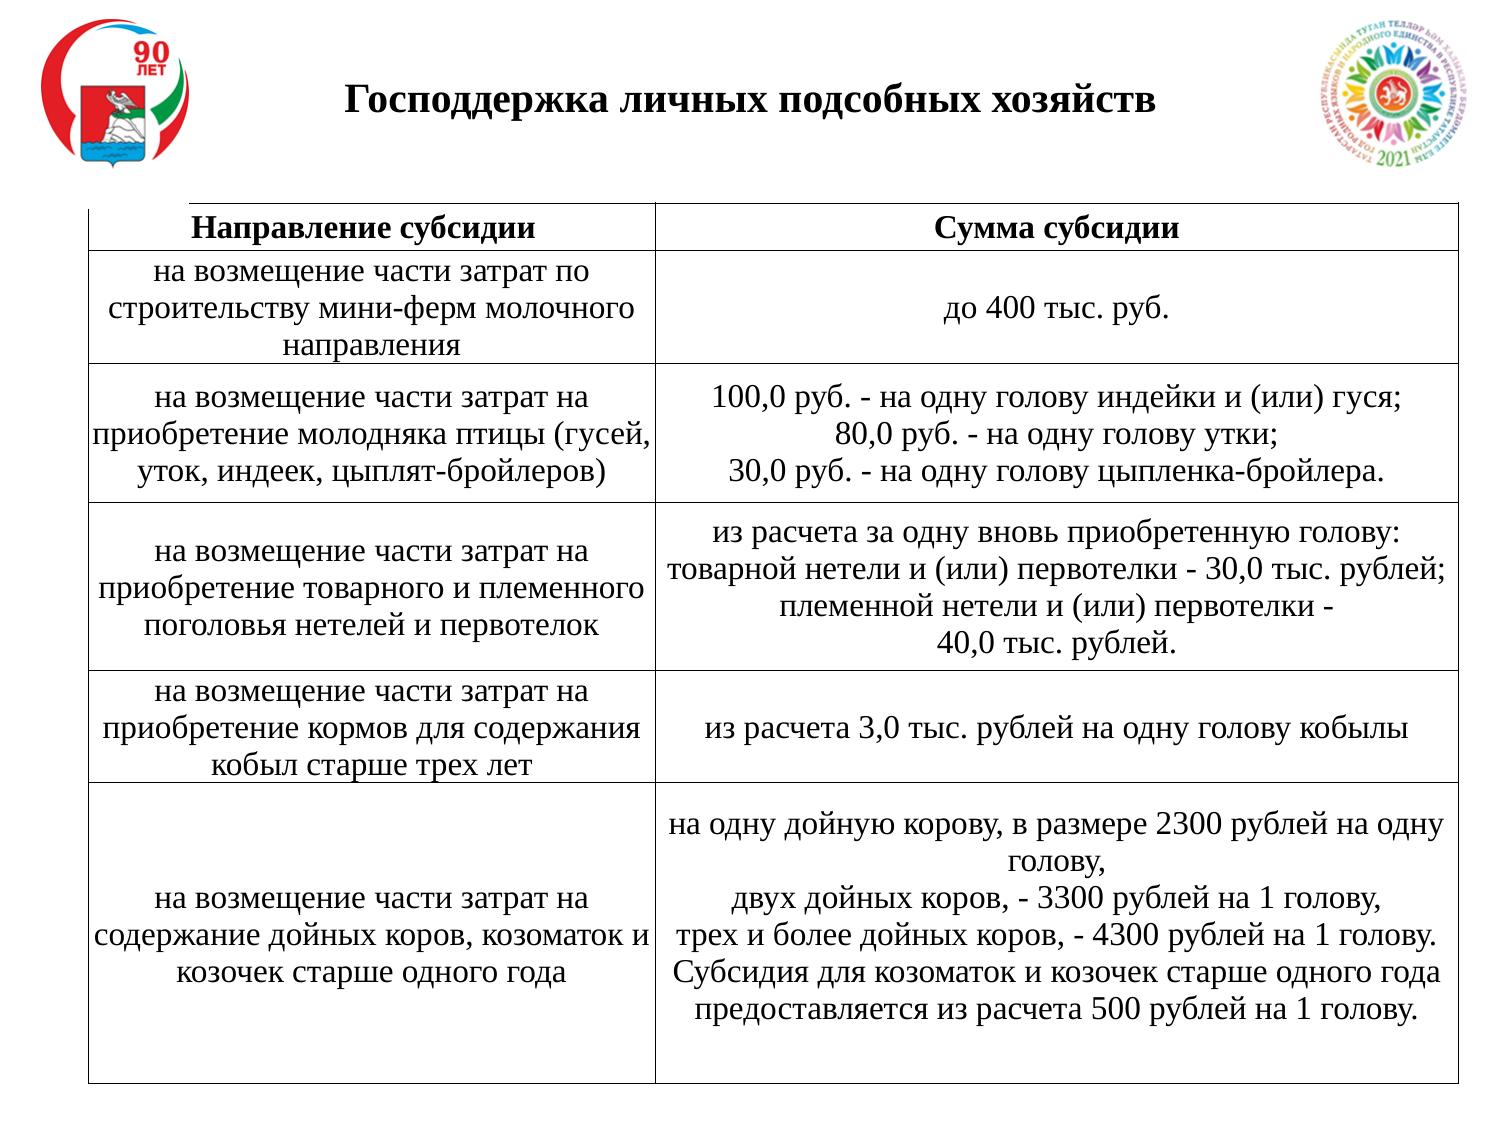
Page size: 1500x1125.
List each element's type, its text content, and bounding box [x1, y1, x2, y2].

table_header Направление субсидии [89, 204, 655, 250]
table_cell на возмещение части затрат на приобретение молодняка птицы (гусей, уток, индеек, цыплят-бройлеров) [89, 364, 655, 502]
table_cell на возмещение части затрат на приобретение кормов для содержания кобыл старше трех лет [89, 671, 655, 782]
table_cell на одну дойную корову, в размере 2300 рублей на одну голову, двух дойных коров, - 3300 рублей на 1 голову, трех и более дойных коров, - 4300 рублей на 1 голову. Субсидия для козоматок и козочек старше одного года предоставляется из расчета 500 рублей на 1 голову. [656, 783, 1458, 1083]
table_cell 100,0 руб. - на одну голову индейки и (или) гуся; 80,0 руб. - на одну голову утки; 30,0 руб. - на одну голову цыпленка-бройлера. [656, 364, 1458, 502]
table_cell на возмещение части затрат на содержание дойных коров, козоматок и козочек старше одного года [89, 783, 655, 1083]
title Господдержка личных подсобных хозяйств [218, 37, 1294, 155]
picture [41, 18, 189, 209]
table_cell на возмещение части затрат на приобретение товарного и племенного поголовья нетелей и первотелок [89, 503, 655, 670]
table_cell из расчета за одну вновь приобретенную голову: товарной нетели и (или) первотелки - 30,0 тыс. рублей; племенной нетели и (или) первотелки - 40,0 тыс. рублей. [656, 503, 1458, 670]
picture [1308, 9, 1483, 175]
table_cell из расчета 3,0 тыс. рублей на одну голову кобылы [656, 671, 1458, 782]
table_cell до 400 тыс. руб. [656, 251, 1458, 363]
table_cell на возмещение части затрат по строительству мини-ферм молочного направления [89, 251, 655, 363]
table_header Сумма субсидии [656, 204, 1458, 250]
